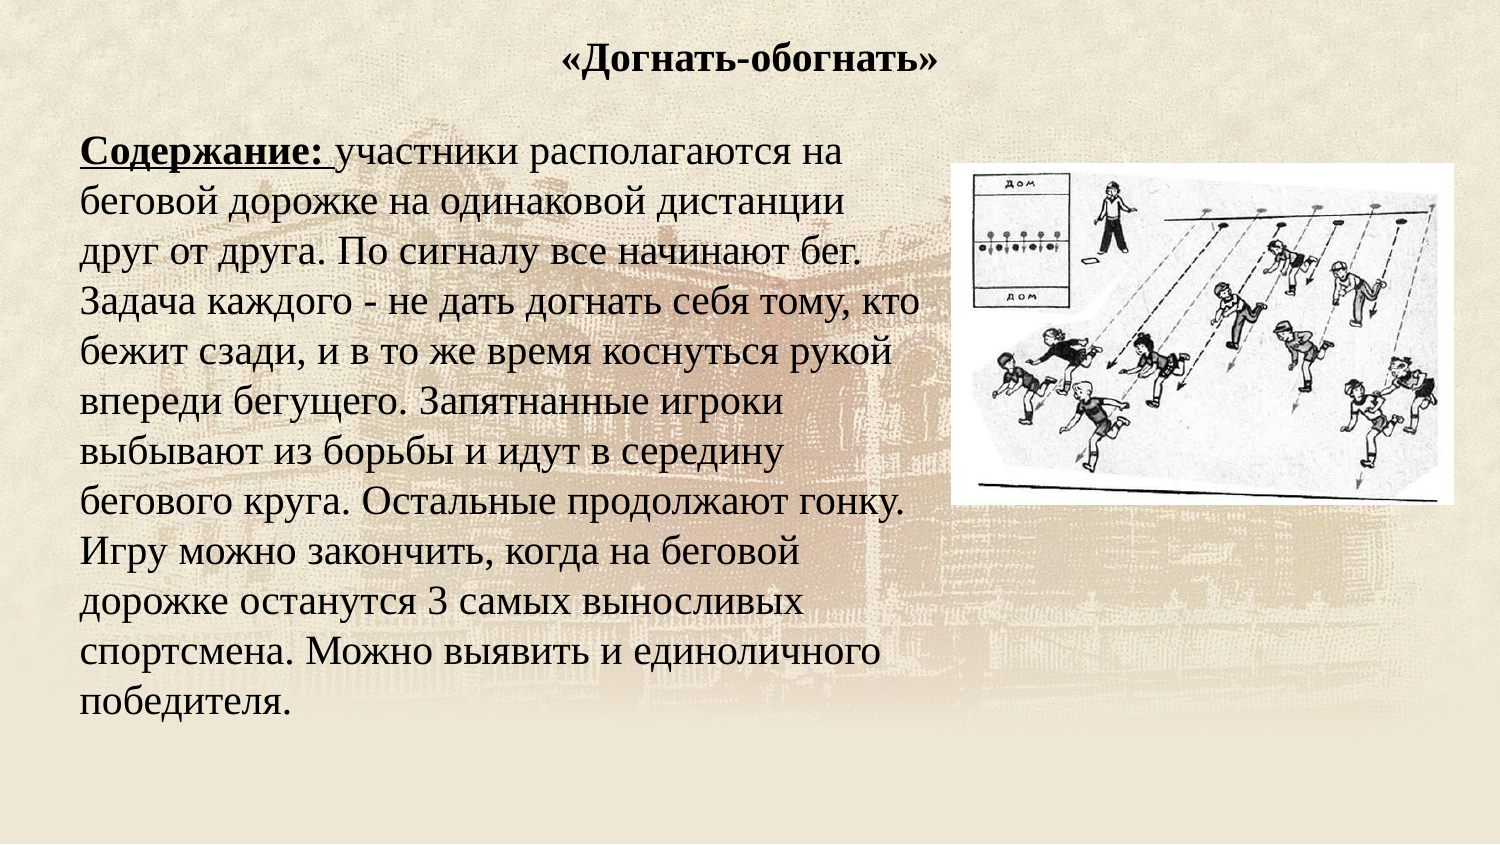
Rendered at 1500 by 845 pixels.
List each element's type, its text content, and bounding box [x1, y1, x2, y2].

title «Догнать-обогнать» [75, 43, 1425, 115]
picture [0, 0, 1500, 844]
list Содержание: участники располагаются на беговой дорожке на одинаковой дистанции друг от друга. По сигналу все начинают бег. Задача каждого - не дать догнать себя тому, кто бежит сзади, и в то же время коснуться рукой впереди бегущего. Запятнанные игроки выбывают из борьбы и идут в середину бегового круга. Остальные продолжают гонку. Игру можно закончить, когда на беговой дорожке останутся 3 самых выносливых спортсмена. Можно выявить и единоличного победителя. [64, 114, 939, 753]
